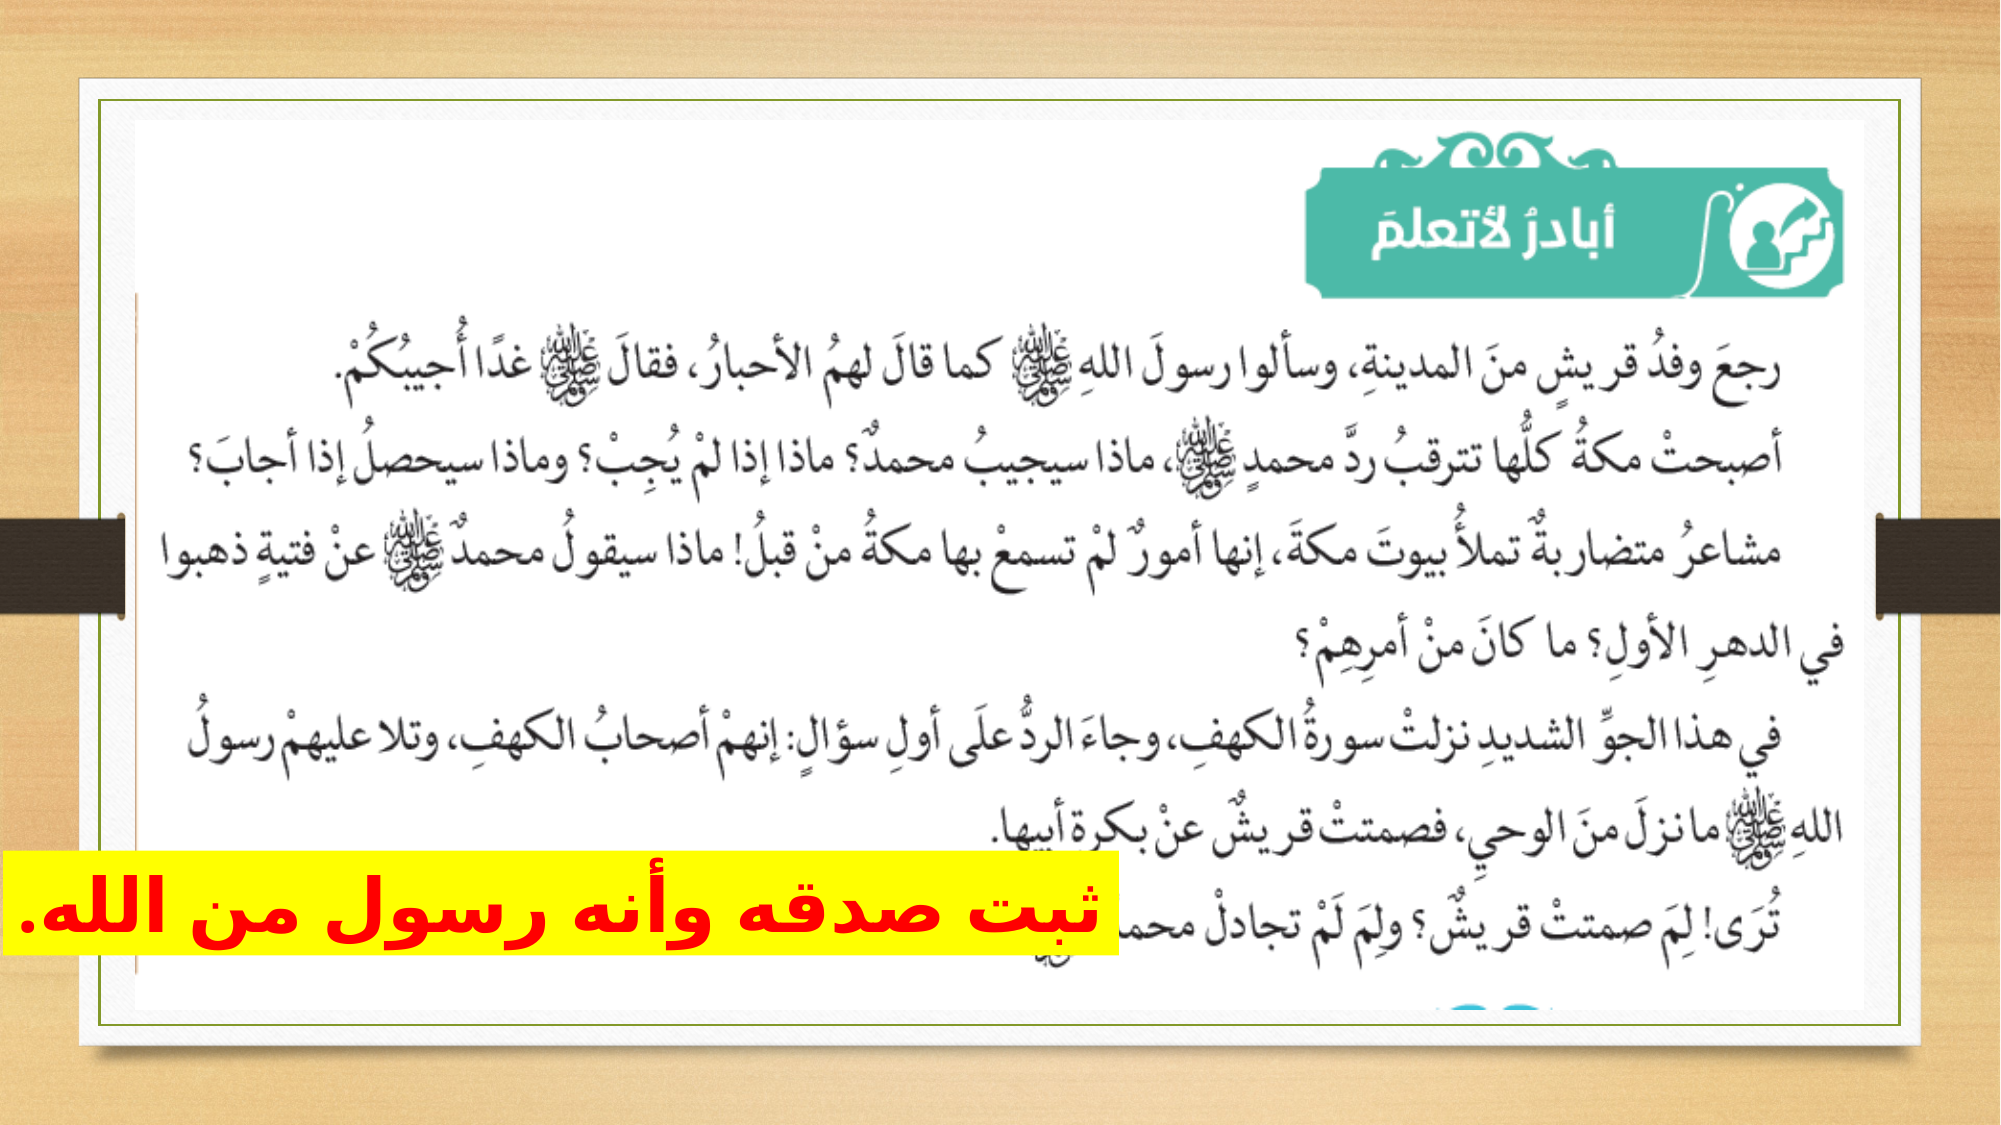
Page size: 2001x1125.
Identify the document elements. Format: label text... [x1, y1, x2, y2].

picture [0, 0, 2001, 1125]
text_box ثبت صدقه وأنه رسول من الله. [3, 850, 134, 956]
